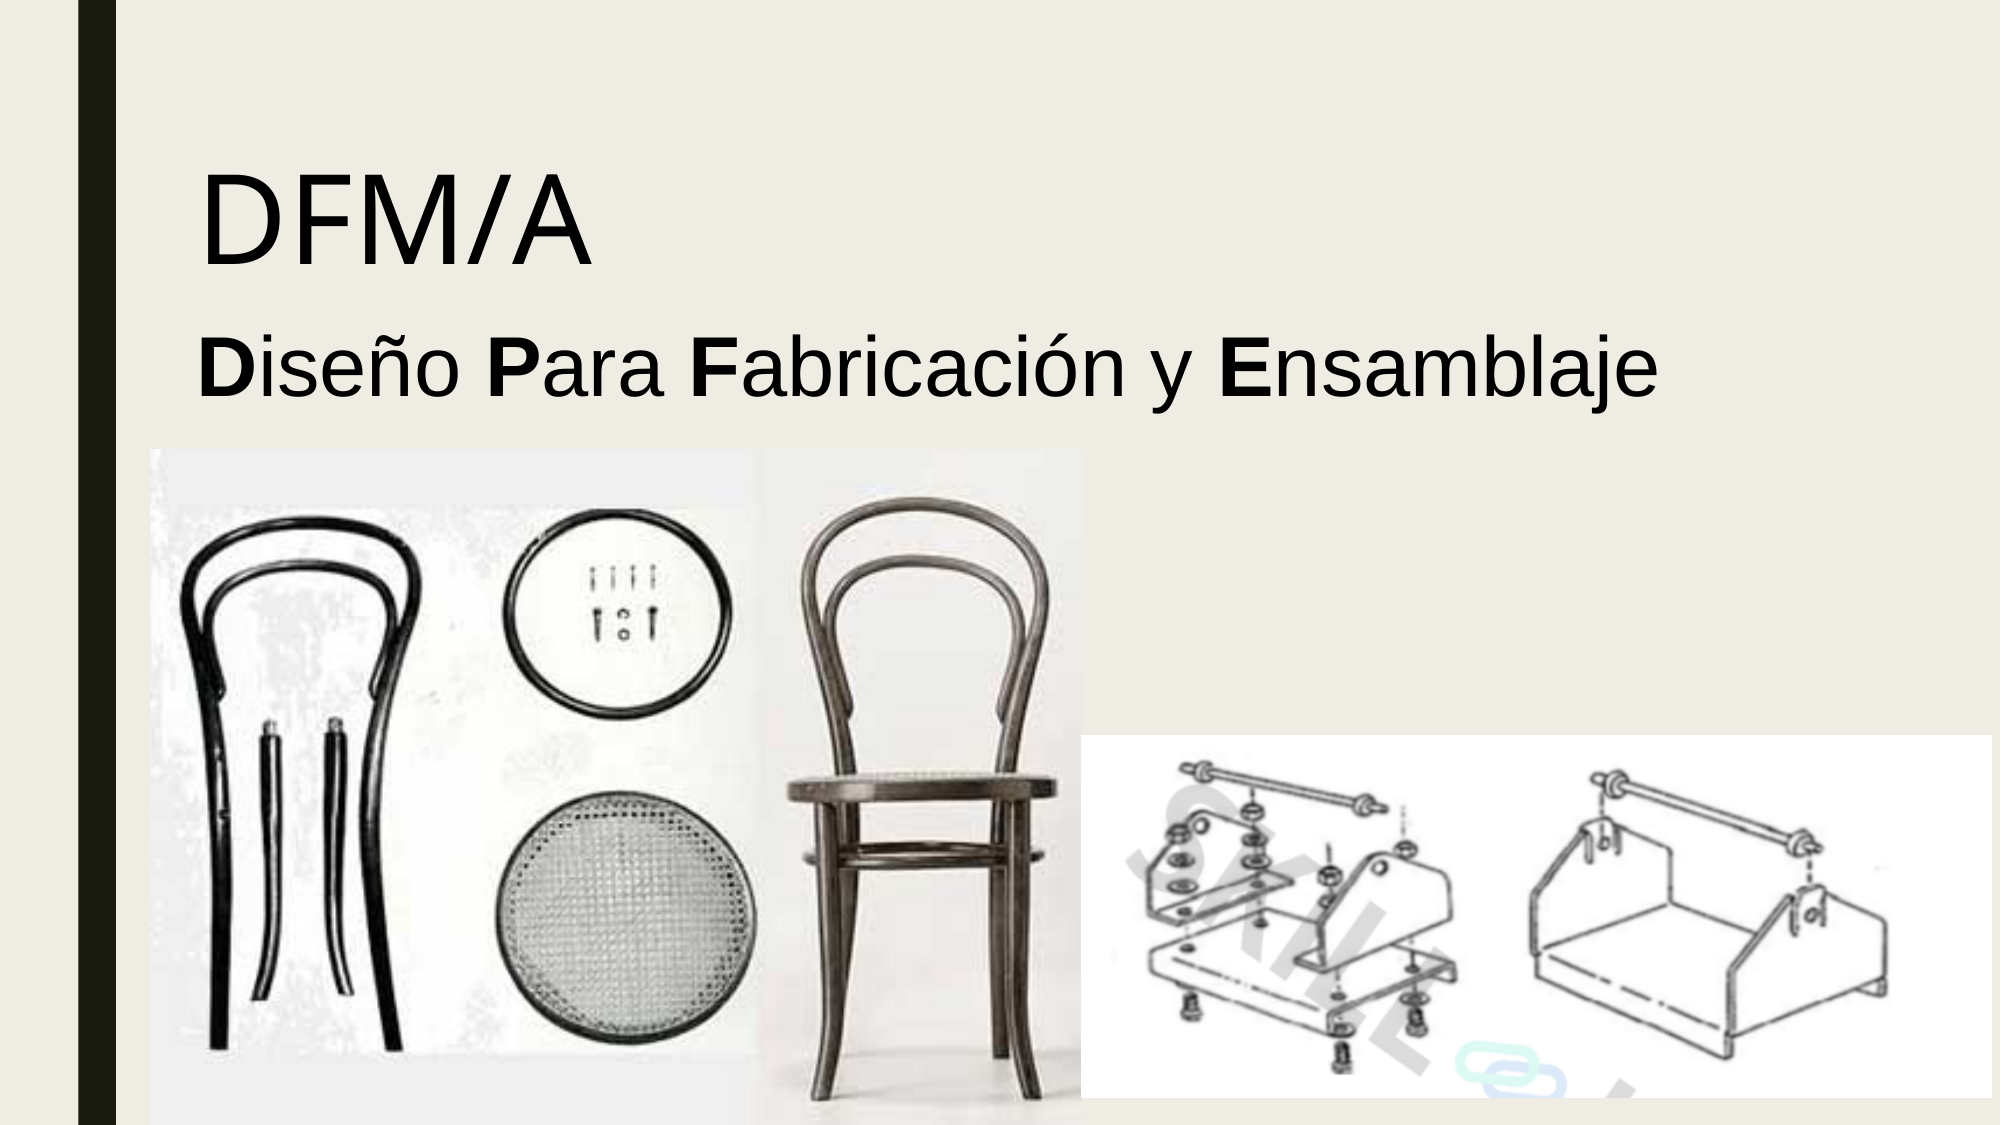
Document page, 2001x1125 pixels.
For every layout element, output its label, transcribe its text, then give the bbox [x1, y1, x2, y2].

picture [150, 449, 1992, 1125]
text_box Diseño Para Fabricación y Ensamblaje [181, 308, 1818, 478]
title DFM/A [181, 139, 1583, 308]
